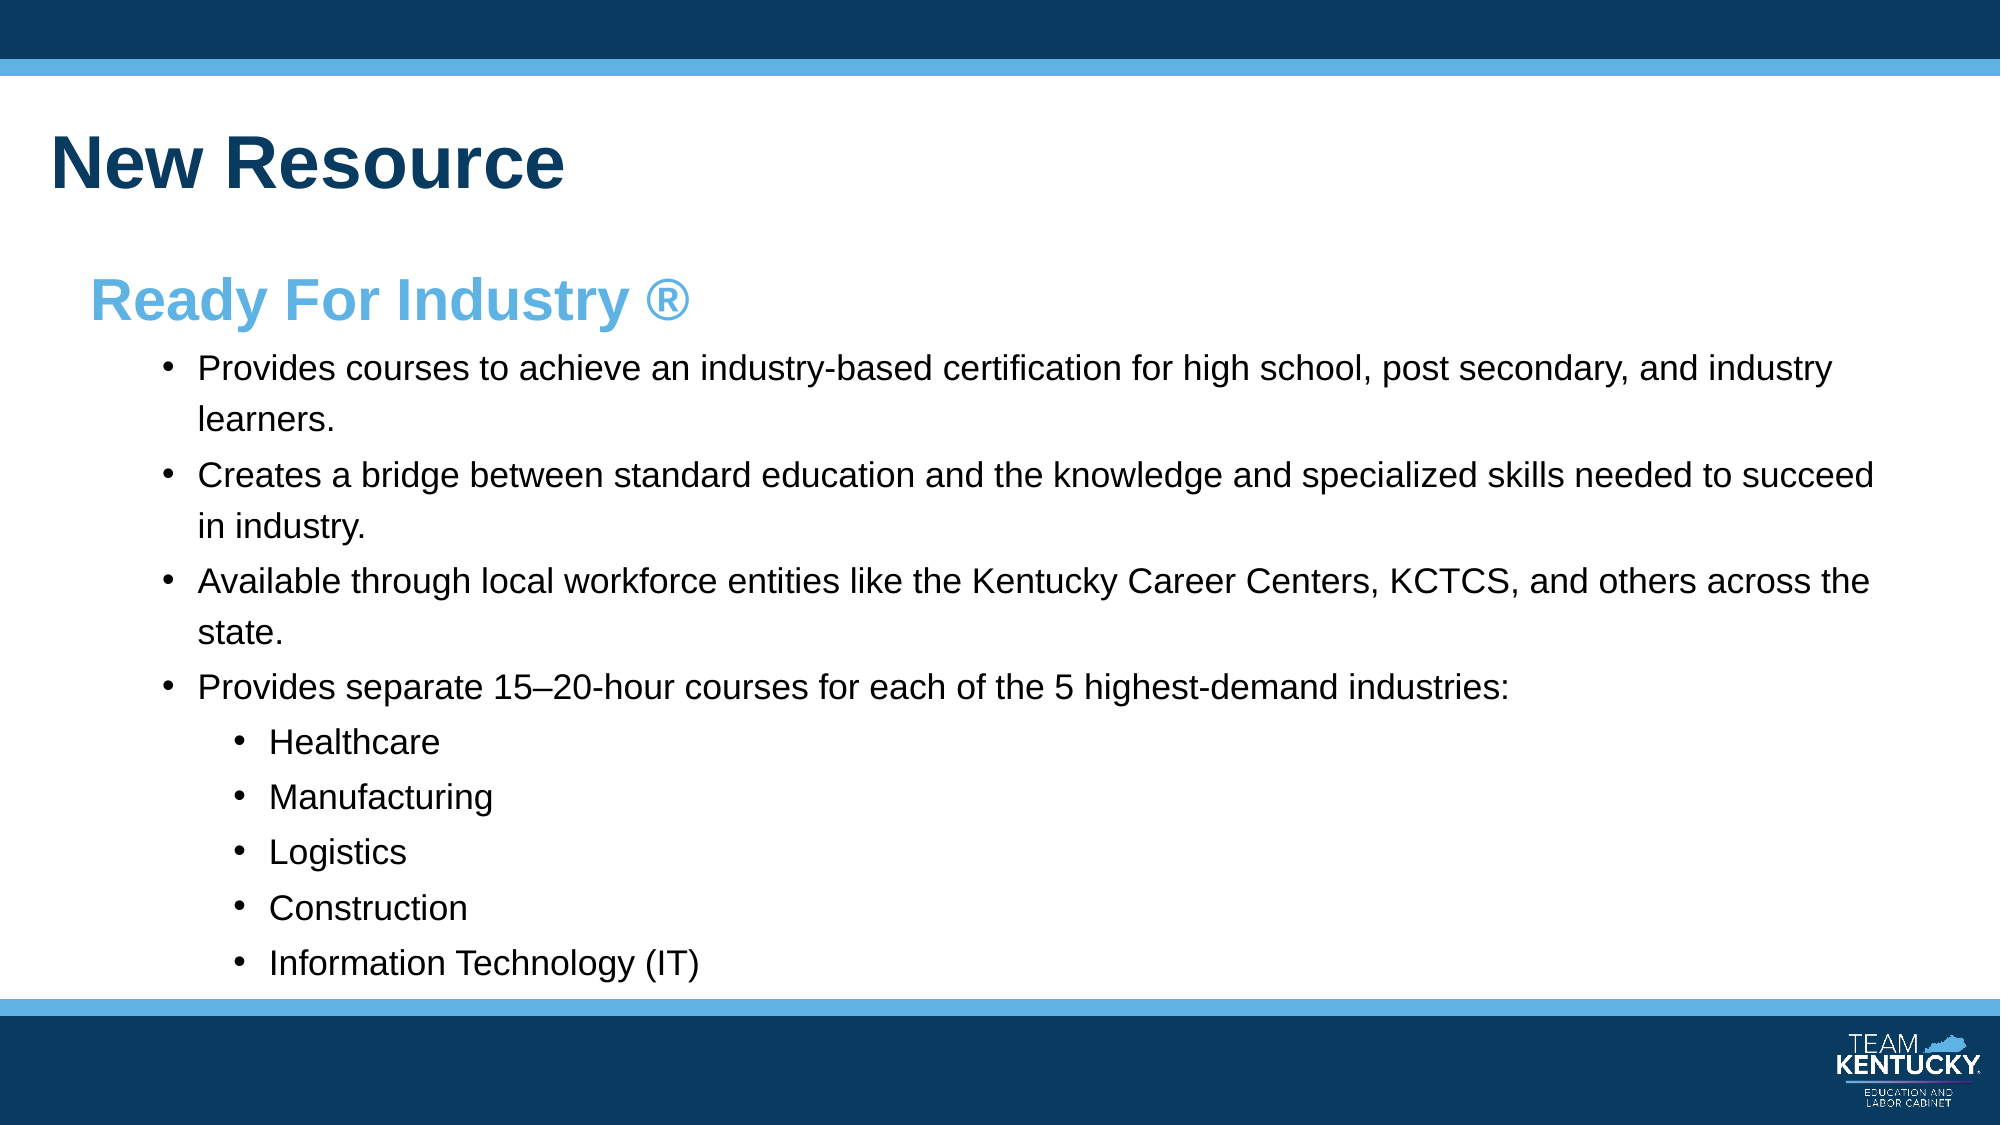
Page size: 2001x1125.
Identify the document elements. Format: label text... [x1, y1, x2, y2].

list Ready For Industry ® Provides courses to achieve an industry-based certification for high school, post secondary, and industry learners. Creates a bridge between standard education and the knowledge and specialized skills needed to succeed in industry. Available through local workforce entities like the Kentucky Career Centers, KCTCS, and others across the state. Provides separate 15–20-hour courses for each of the 5 highest-demand industries: Healthcare Manufacturing Logistics Construction Information Technology (IT) [75, 218, 1896, 998]
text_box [0, 1000, 2000, 1125]
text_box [0, 0, 2000, 76]
text_box New Resource [35, 105, 1964, 211]
